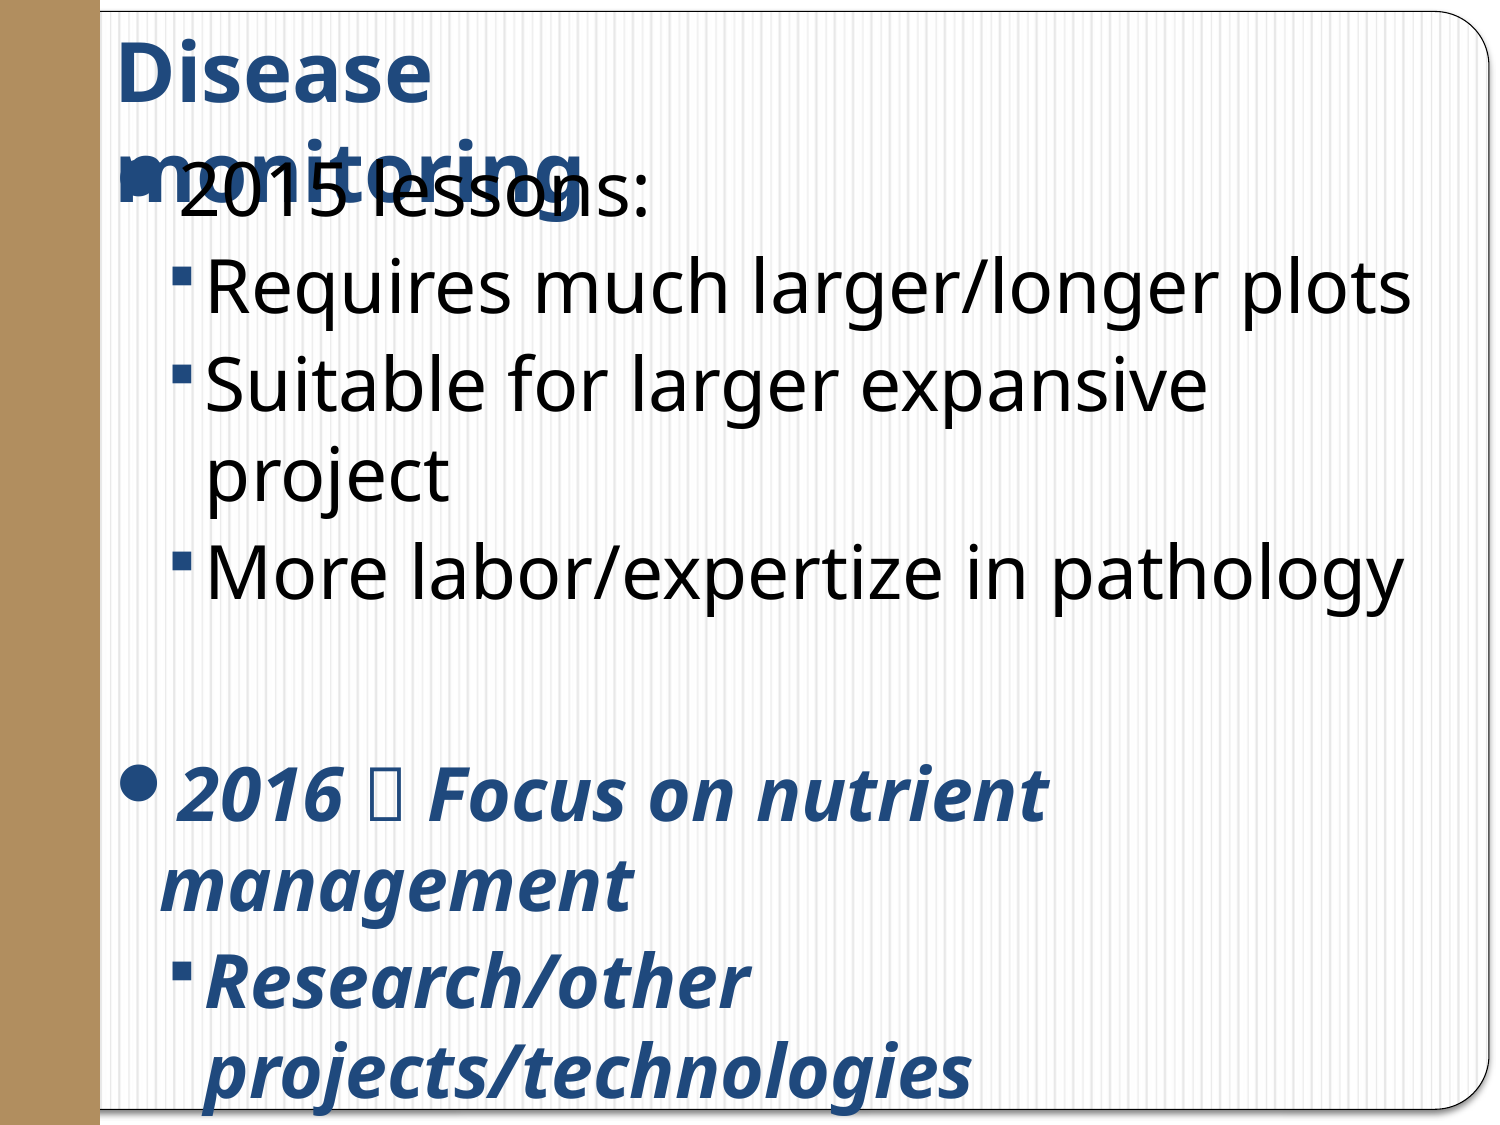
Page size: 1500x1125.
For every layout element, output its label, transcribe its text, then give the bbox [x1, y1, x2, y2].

title Disease monitoring [101, 11, 850, 133]
picture [850, 12, 1488, 133]
list 2015 lessons: Requires much larger/longer plots Suitable for larger expansive project More labor/expertize in pathology 2016  Focus on nutrient management Research/other projects/technologies Bring on-board newly hired plant pathologist, James Woodhall (Parma) [101, 133, 1488, 1116]
text_box [0, 0, 101, 1125]
